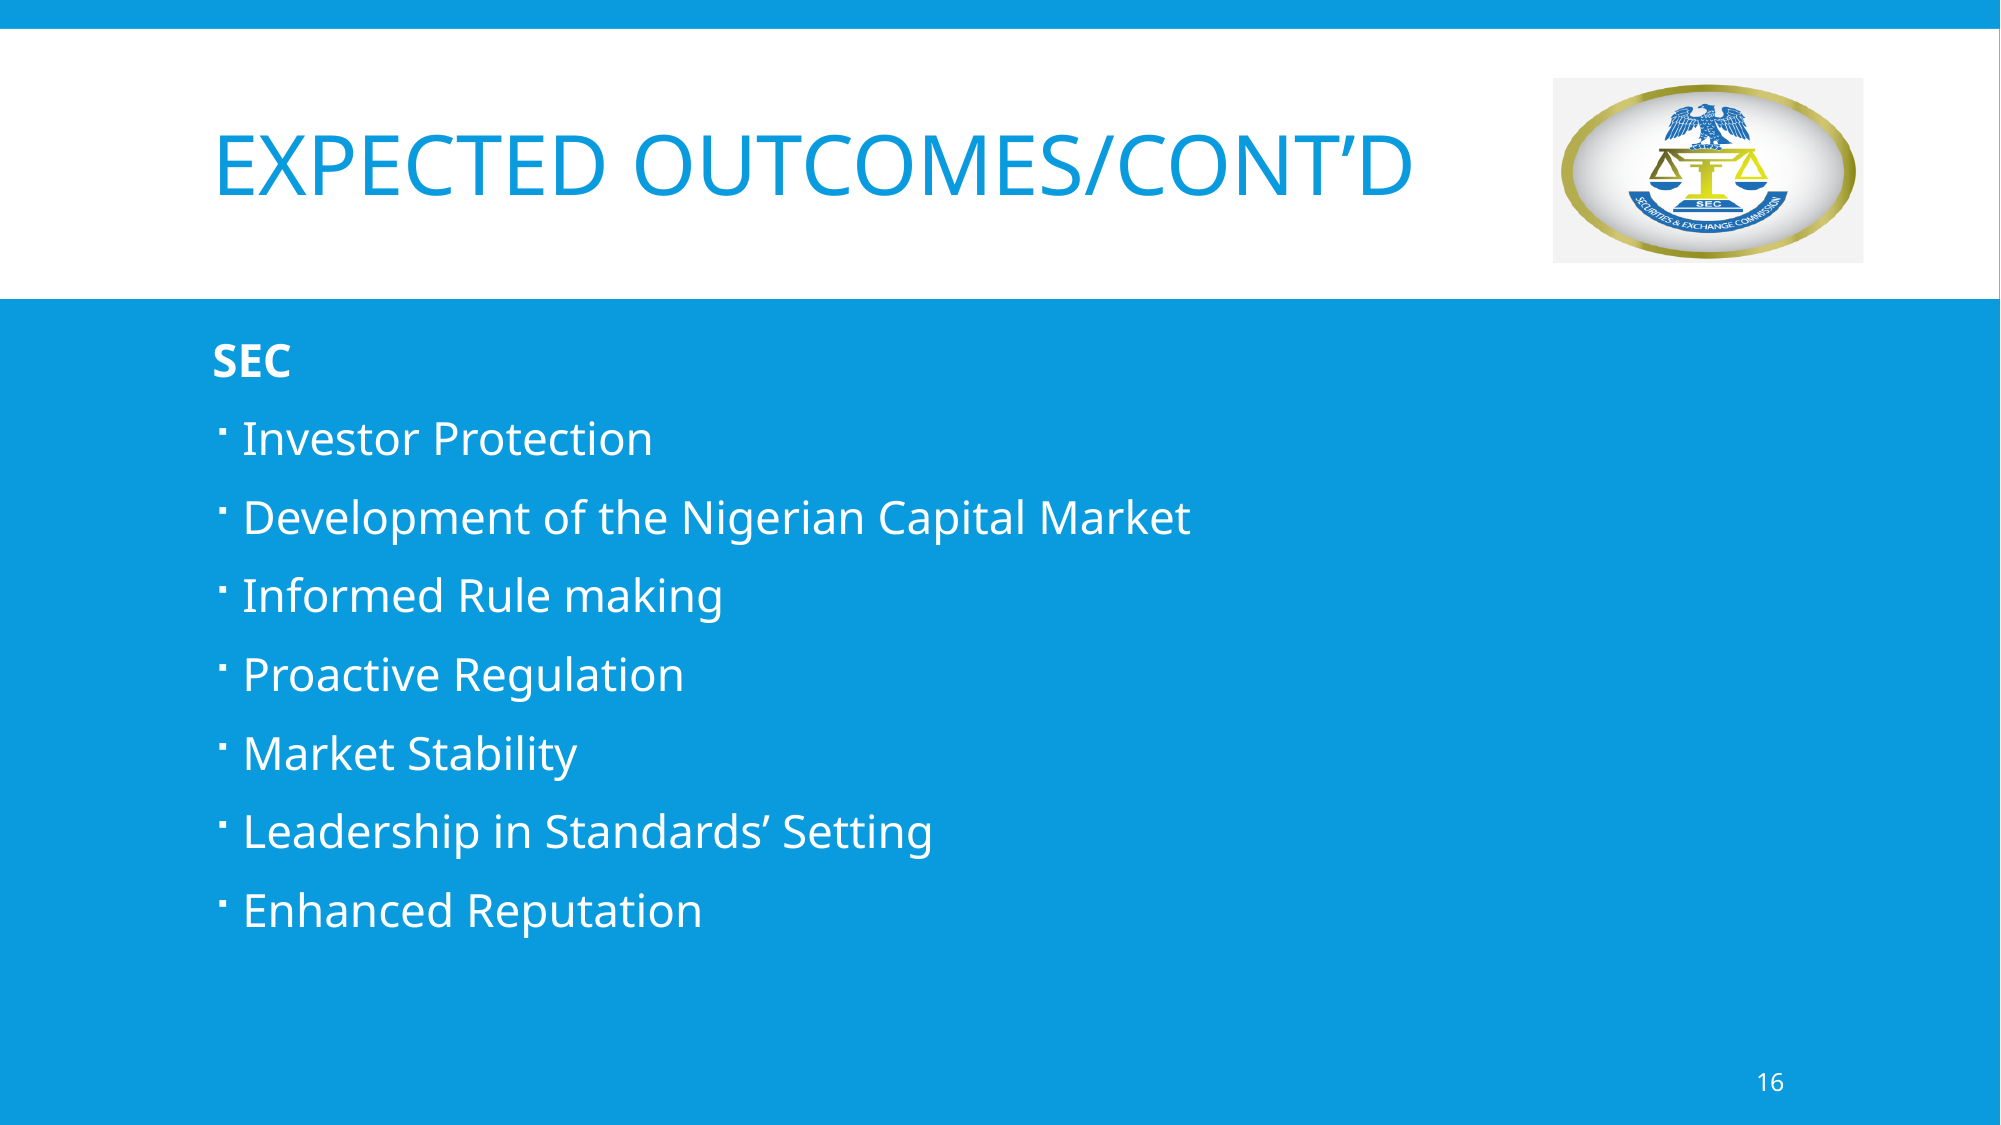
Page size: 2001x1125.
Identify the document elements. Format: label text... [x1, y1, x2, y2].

picture [1552, 77, 1864, 263]
slide_number 16 [1748, 1053, 1904, 1114]
title Expected Outcomes/Cont’d [197, 46, 1803, 295]
list SEC Investor Protection Development of the Nigerian Capital Market Informed Rule making Proactive Regulation Market Stability Leadership in Standards’ Setting Enhanced Reputation [197, 329, 1803, 1020]
